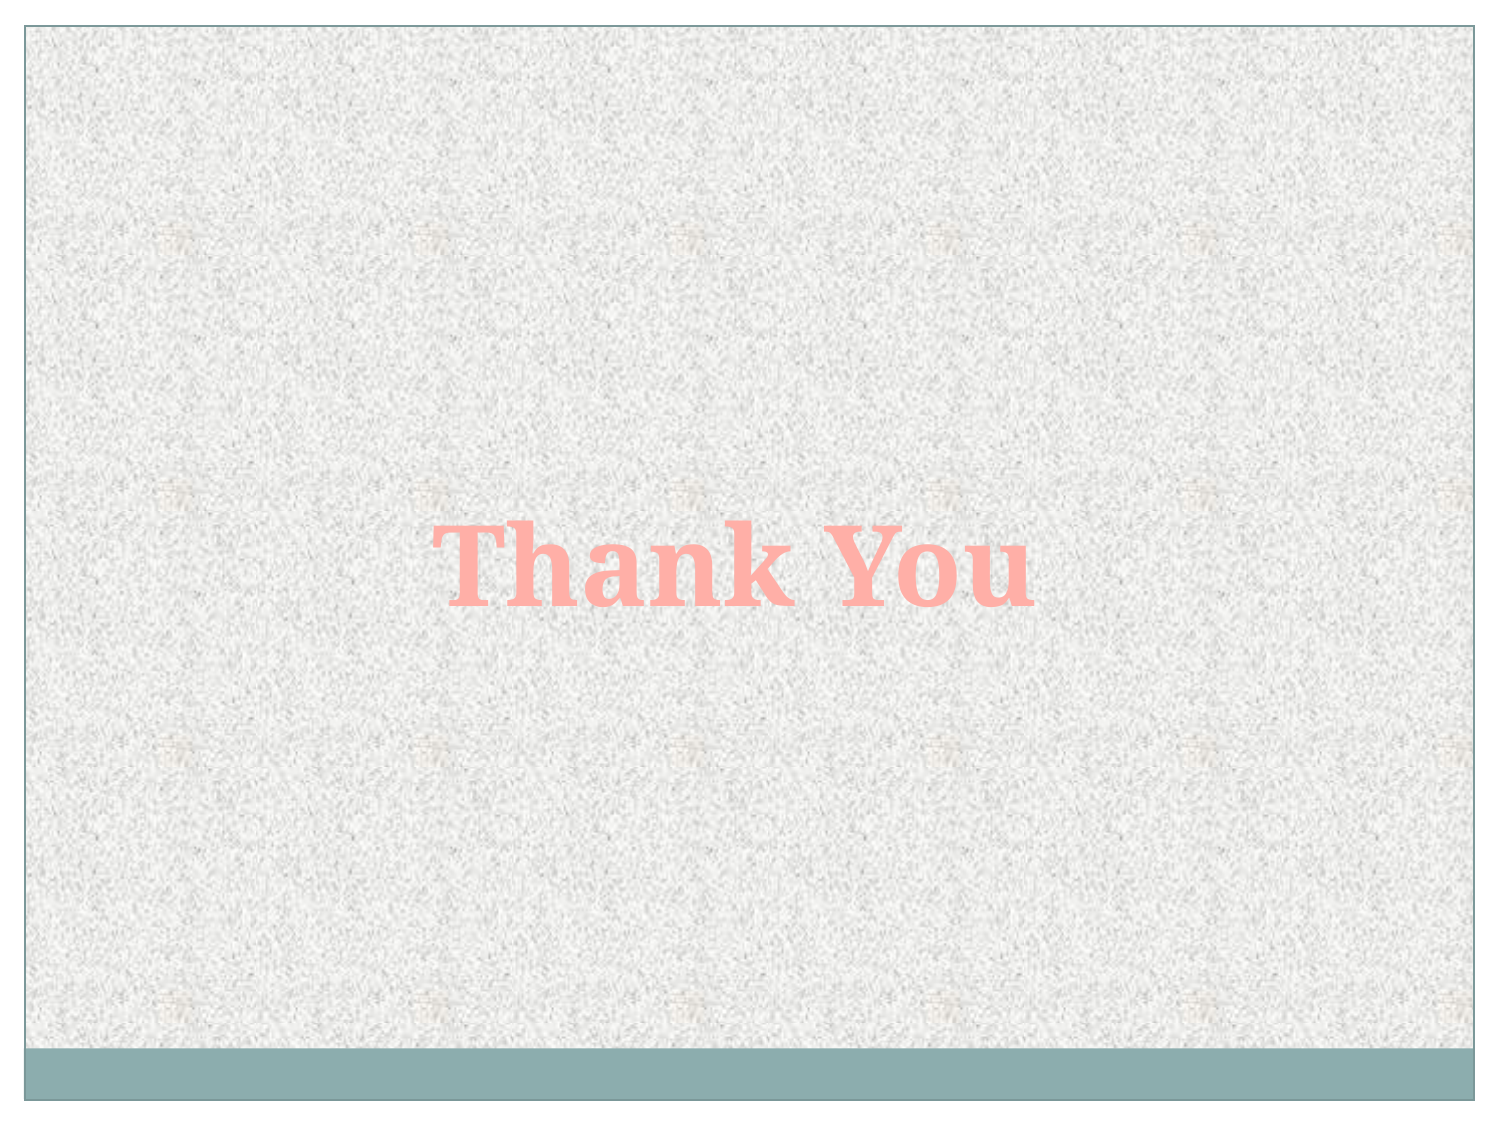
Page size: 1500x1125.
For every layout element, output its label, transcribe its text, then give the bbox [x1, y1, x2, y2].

picture [26, 27, 1473, 1048]
text_box Thank You [417, 486, 1083, 637]
